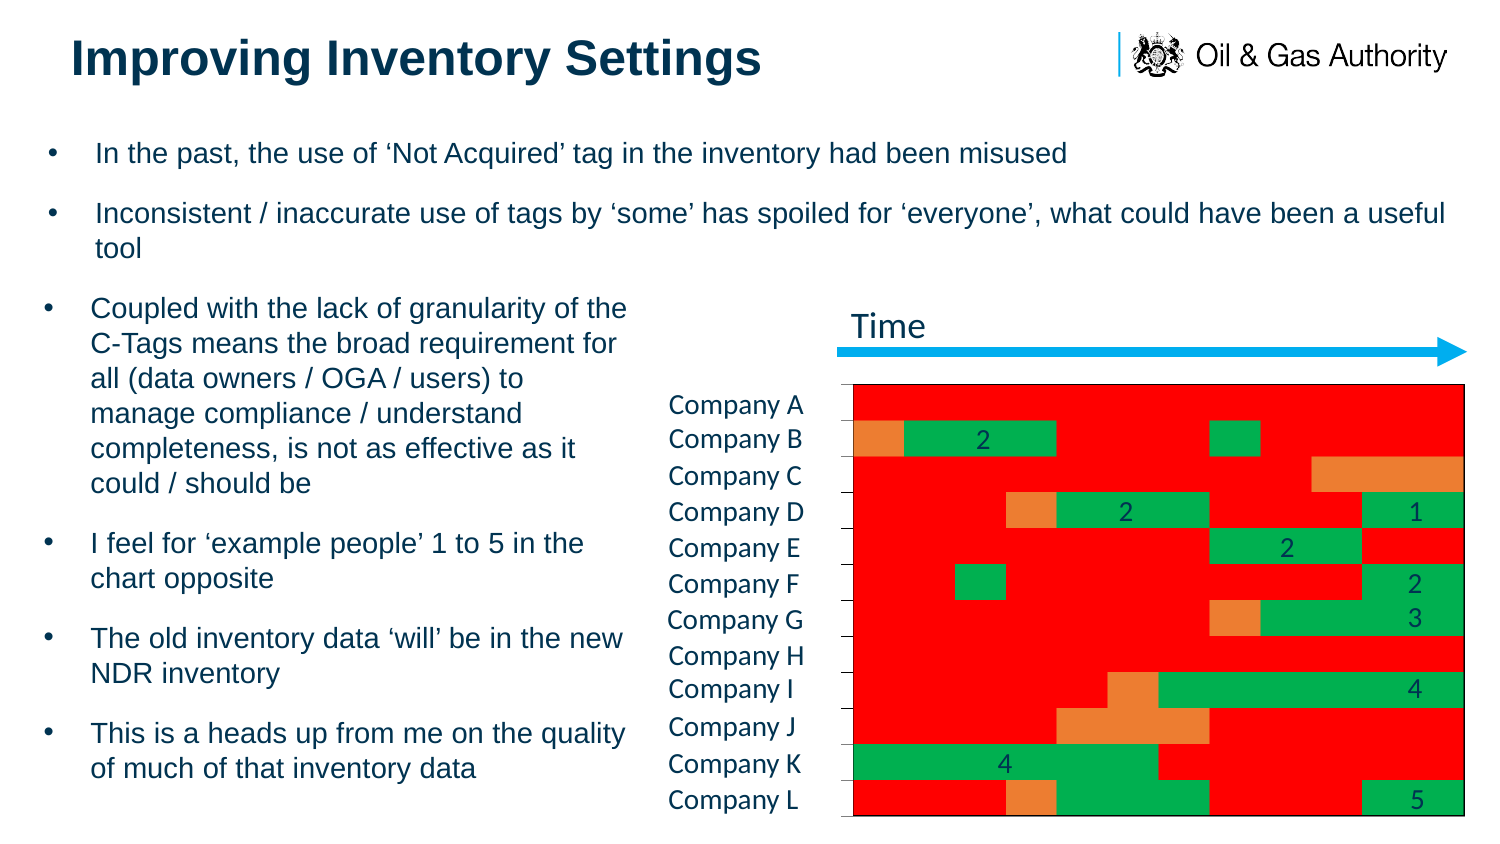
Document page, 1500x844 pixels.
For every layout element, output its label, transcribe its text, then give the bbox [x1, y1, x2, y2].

text_box Time [836, 293, 942, 354]
text_box In the past, the use of ‘Not Acquired’ tag in the inventory had been misused Inconsistent / inaccurate use of tags by ‘some’ has spoiled for ‘everyone’, what could have been a useful tool [33, 127, 1464, 272]
title Improving Inventory Settings [70, 32, 944, 94]
picture [1121, 32, 1447, 77]
text_box Coupled with the lack of granularity of the C-Tags means the broad requirement for all (data owners / OGA / users) to manage compliance / understand completeness, is not as effective as it could / should be I feel for ‘example people’ 1 to 5 in the chart opposite The old inventory data ‘will’ be in the new NDR inventory This is a heads up from me on the quality of much of that inventory data [28, 281, 646, 792]
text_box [651, 377, 1472, 825]
